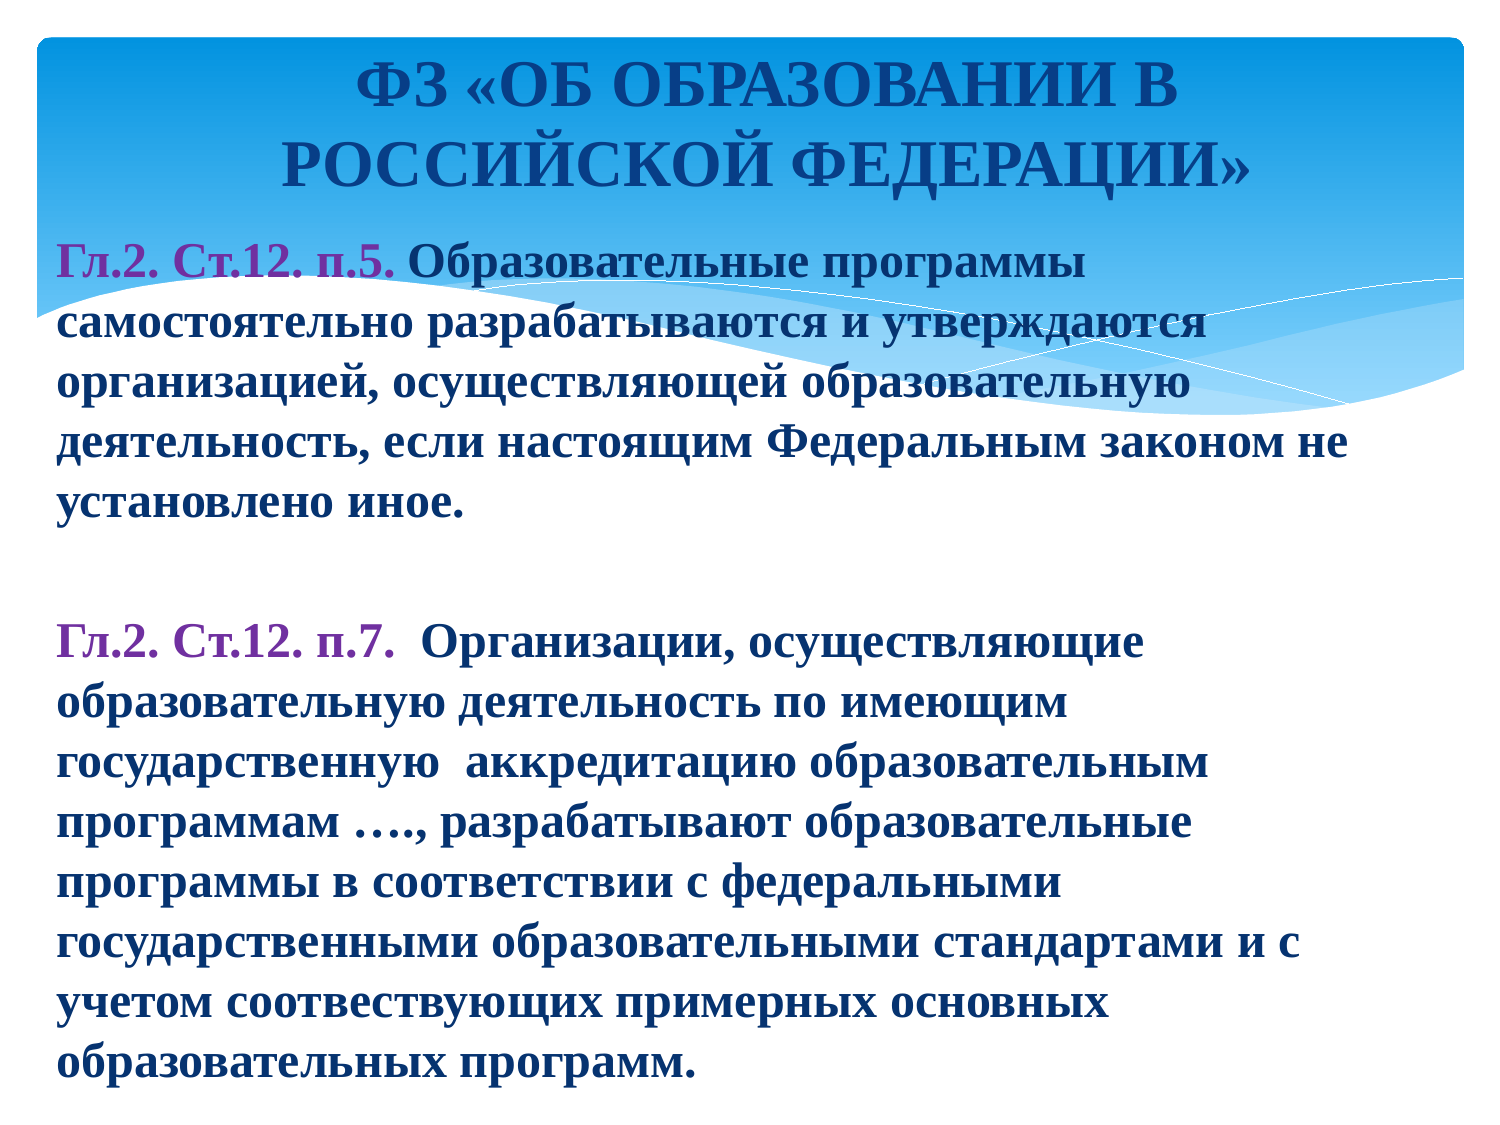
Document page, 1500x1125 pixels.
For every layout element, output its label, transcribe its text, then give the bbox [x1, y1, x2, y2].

list Гл.2. Ст.12. п.5. Образовательные программы самостоятельно разрабатываются и утверждаются организацией, осуществляющей образовательную деятельность, если настоящим Федеральным законом не установлено иное. Гл.2. Ст.12. п.7. Организации, осуществляющие образовательную деятельность по имеющим государственную аккредитацию образовательным программам …., разрабатывают образовательные программы в соответствии с федеральными государственными образовательными стандартами и с учетом соотвествующих примерных основных образовательных программ. [41, 219, 1460, 1083]
title ФЗ «ОБ ОБРАЗОВАНИИ В РОССИЙСКОЙ ФЕДЕРАЦИИ» [100, 54, 1436, 185]
